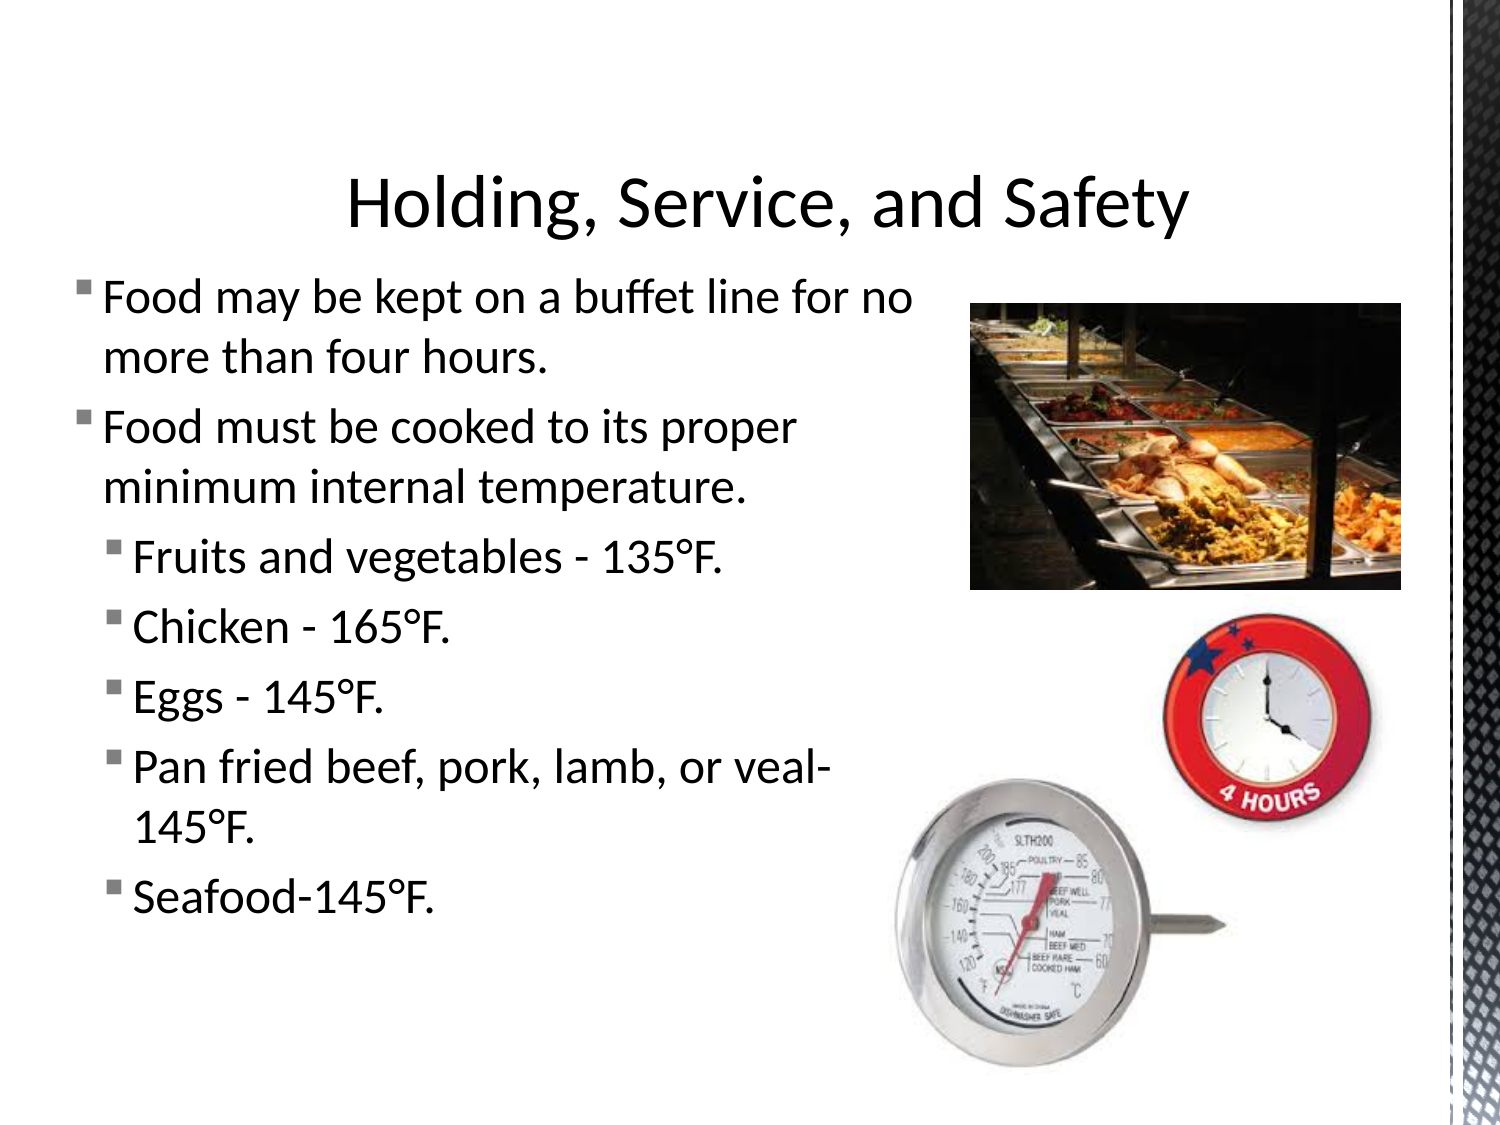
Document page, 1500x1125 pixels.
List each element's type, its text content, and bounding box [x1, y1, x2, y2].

picture [887, 594, 1396, 1102]
list Food may be kept on a buffet line for no more than four hours. Food must be cooked to its proper minimum internal temperature. Fruits and vegetables - 135°F. Chicken - 165°F. Eggs - 145°F. Pan fried beef, pork, lamb, or veal-145°F. Seafood-145°F. [50, 275, 963, 1013]
picture [970, 303, 1401, 590]
picture [1447, 0, 1500, 1125]
title Holding, Service, and Safety [262, 137, 1275, 250]
